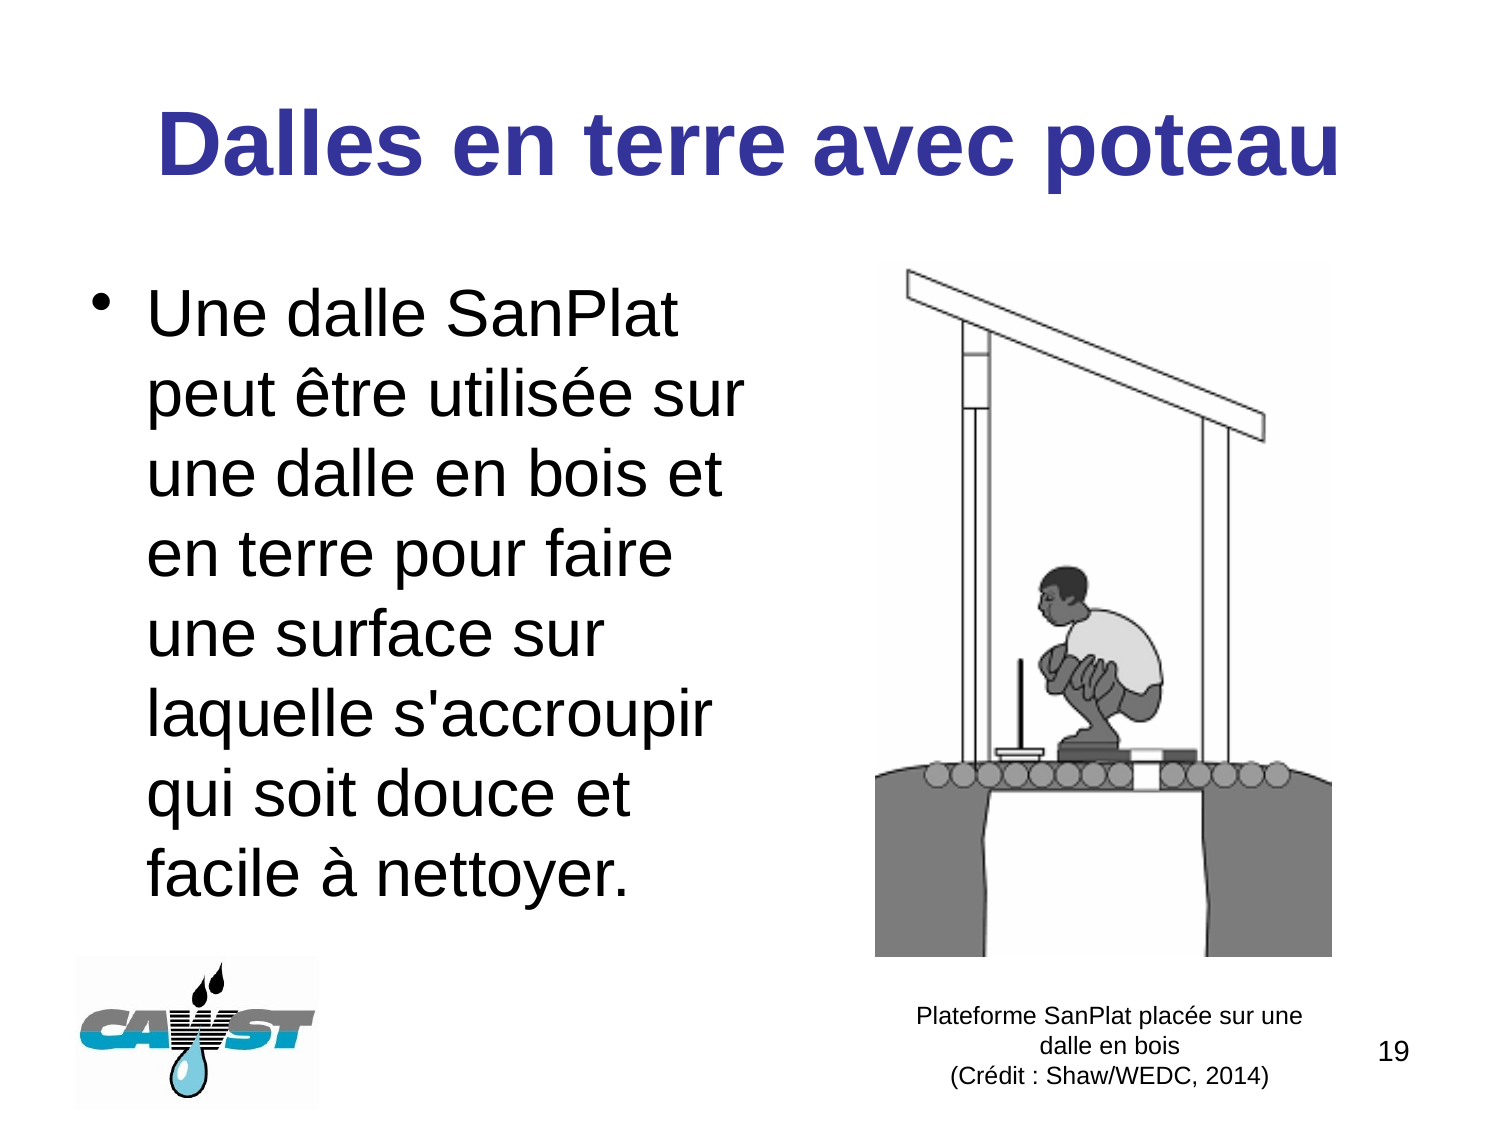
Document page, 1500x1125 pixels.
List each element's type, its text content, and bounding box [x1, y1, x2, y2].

picture [75, 1013, 319, 1109]
title Dalles en terre avec poteau [75, 45, 1425, 233]
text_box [874, 259, 1333, 1072]
list Une dalle SanPlat peut être utilisée sur une dalle en bois et en terre pour faire une surface sur laquelle s'accroupir qui soit douce et facile à nettoyer. [75, 262, 763, 637]
text_box [75, 637, 850, 1013]
slide_number 19 [1349, 1024, 1426, 1103]
